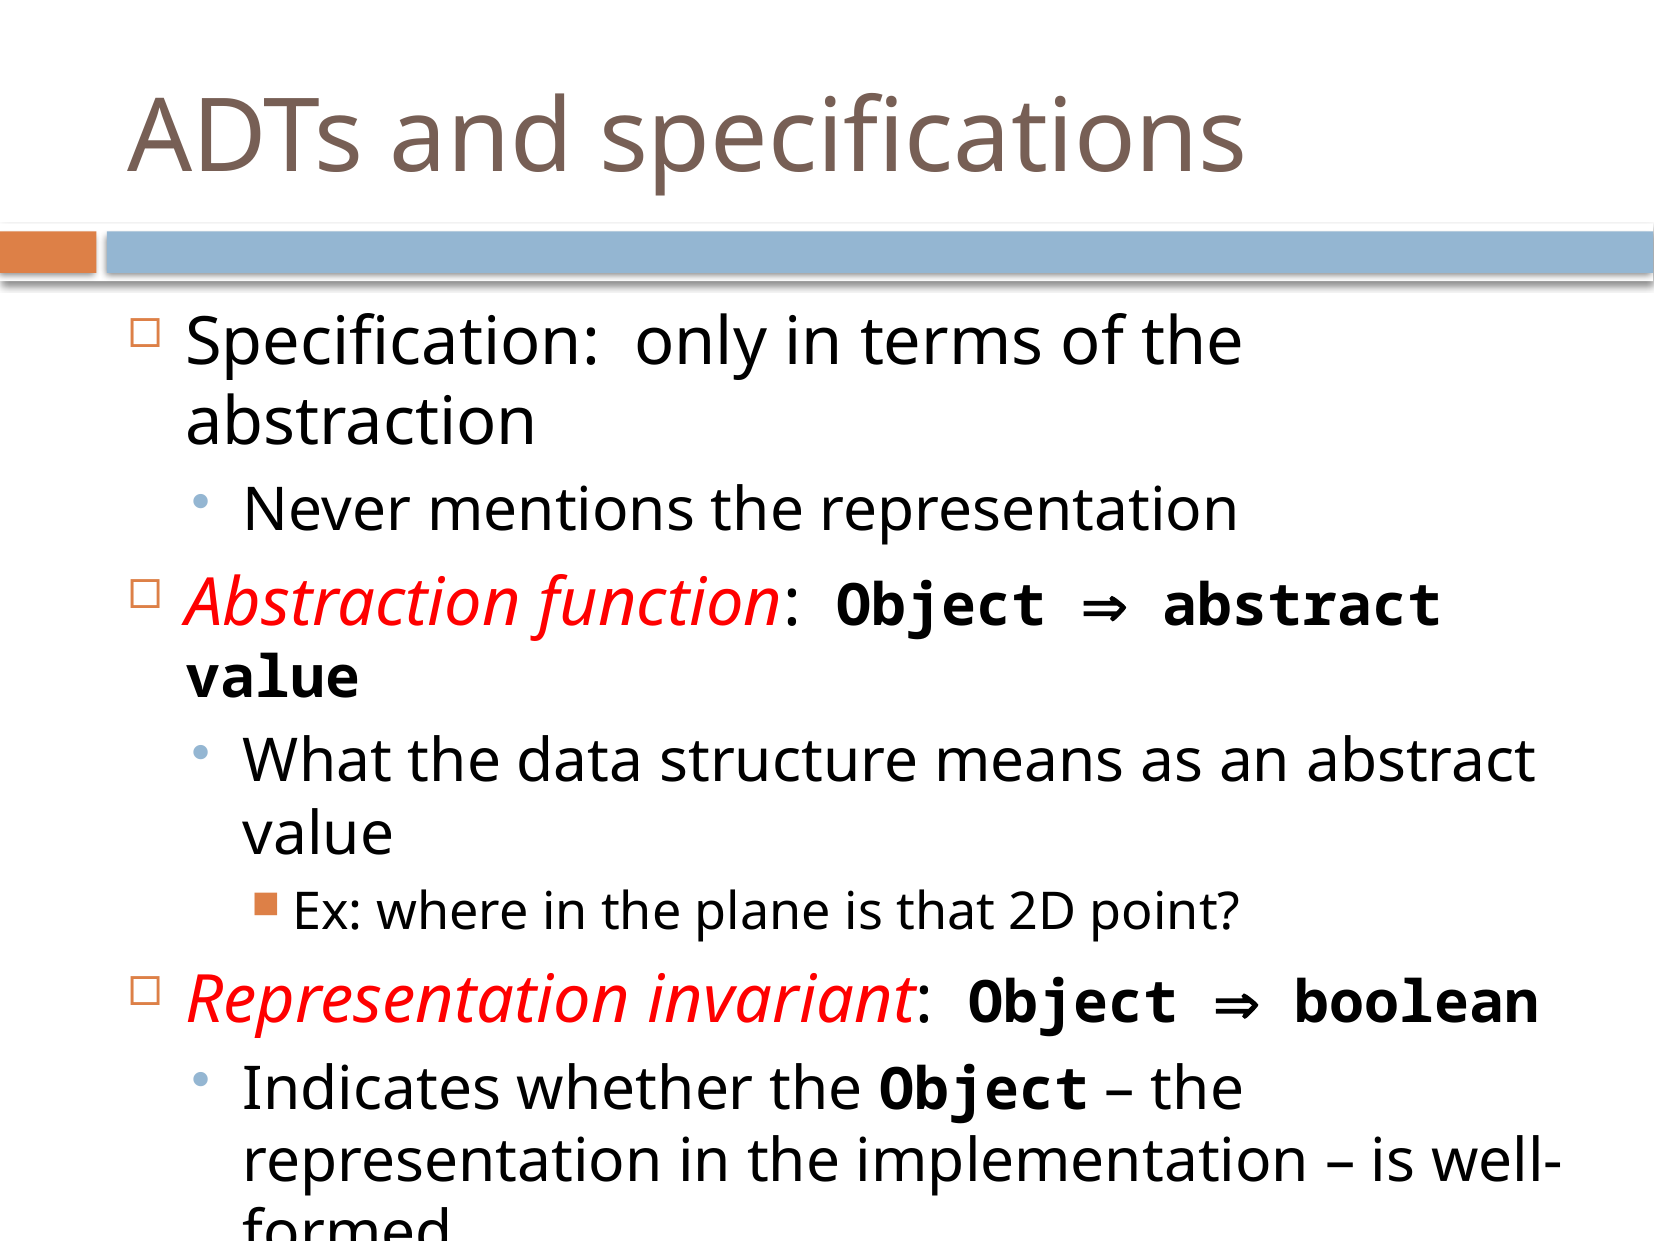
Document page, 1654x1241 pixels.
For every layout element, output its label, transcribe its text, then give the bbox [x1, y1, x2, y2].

title ADTs and specifications [110, 41, 1585, 221]
list Specification: only in terms of the abstraction Never mentions the representation Abstraction function: Object  abstract value What the data structure means as an abstract value Ex: where in the plane is that 2D point? Representation invariant: Object  boolean Indicates whether the Object – the representation in the implementation – is well-formed Only well-formed representations in the implementation can be mapped to abstract values [110, 289, 1585, 1103]
